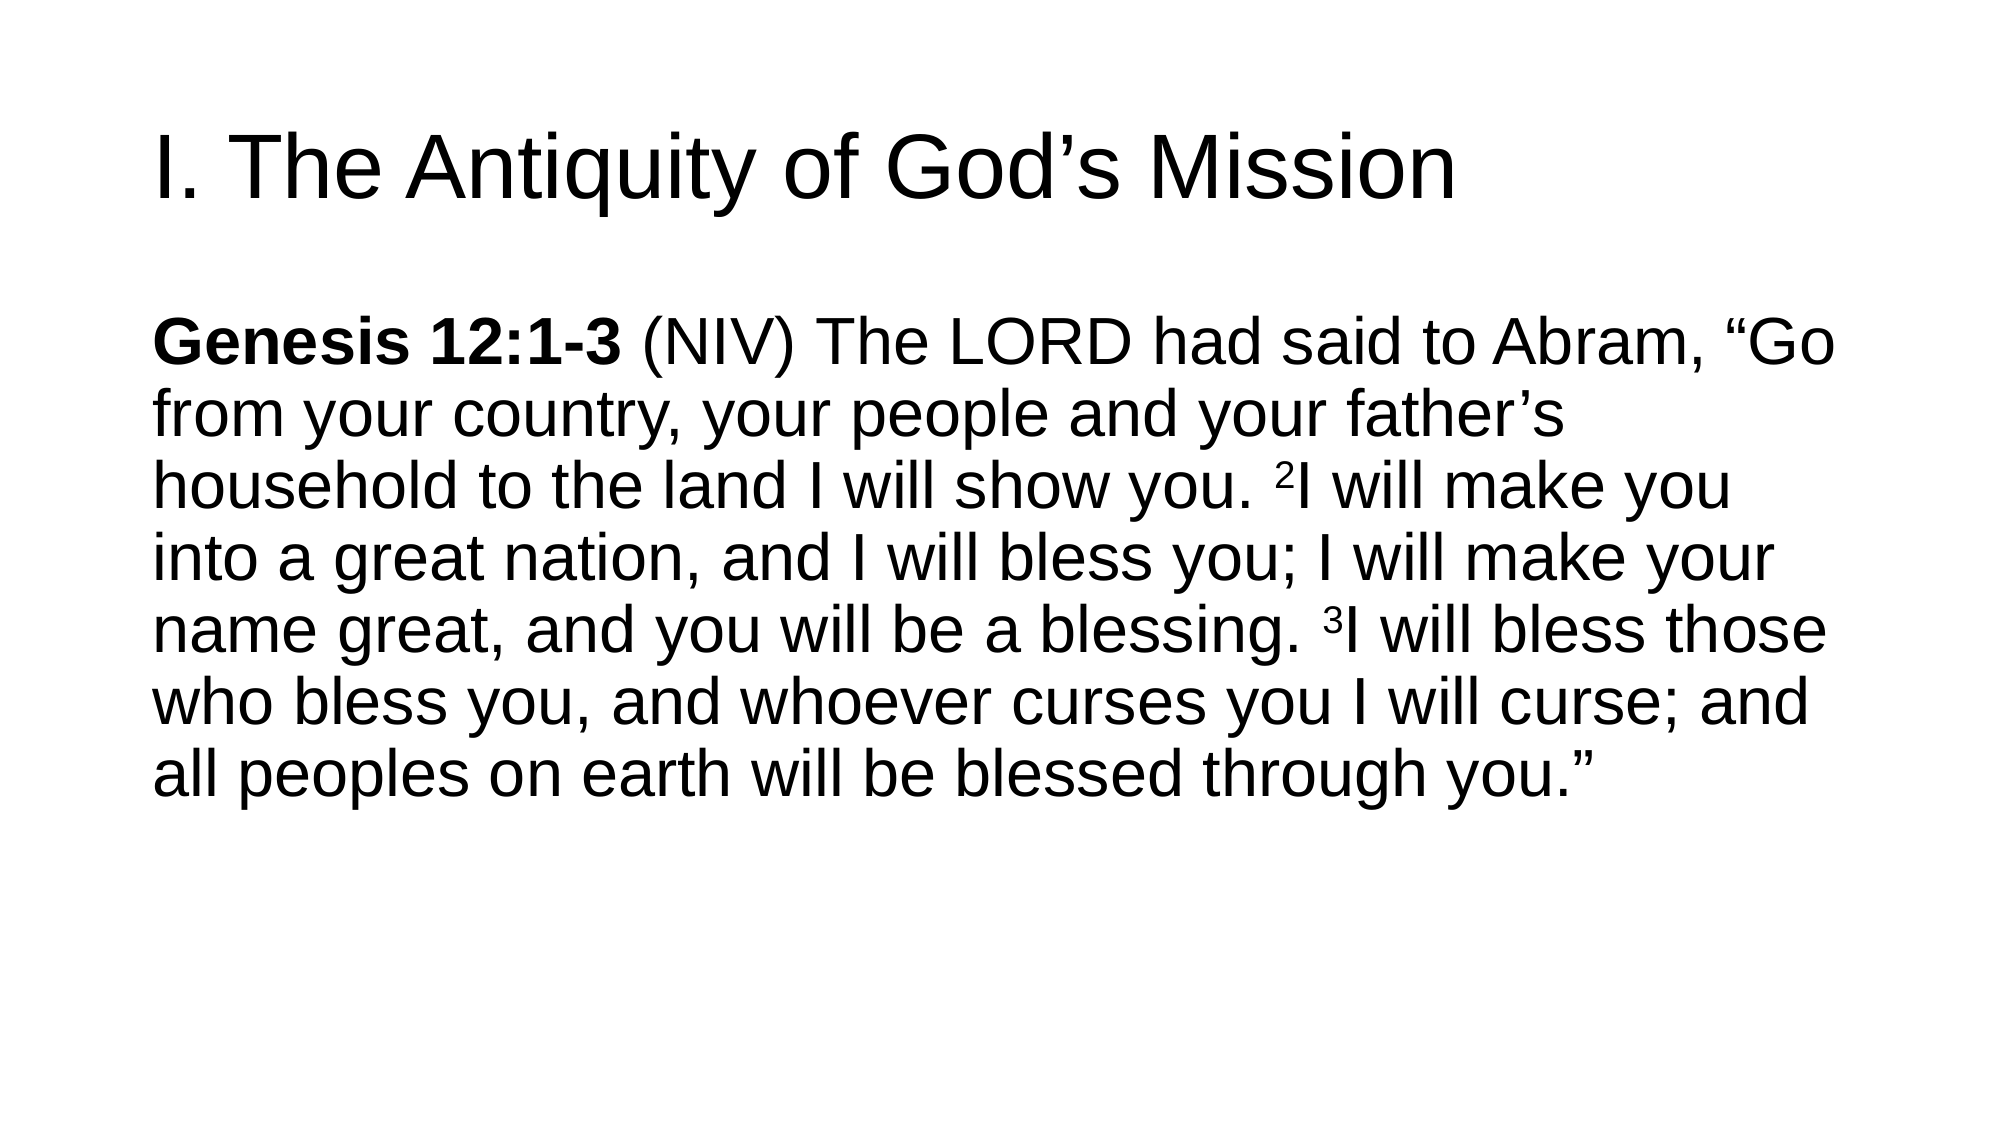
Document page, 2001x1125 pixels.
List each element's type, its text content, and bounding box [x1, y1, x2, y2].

list Genesis 12:1-3 (niv) The LORD had said to Abram, “Go from your country, your people and your father’s household to the land I will show you. 2I will make you into a great nation, and I will bless you; I will make your name great, and you will be a blessing. 3I will bless those who bless you, and whoever curses you I will curse; and all peoples on earth will be blessed through you.” [137, 299, 1863, 1014]
title I. The Antiquity of God’s Mission [137, 59, 1863, 278]
